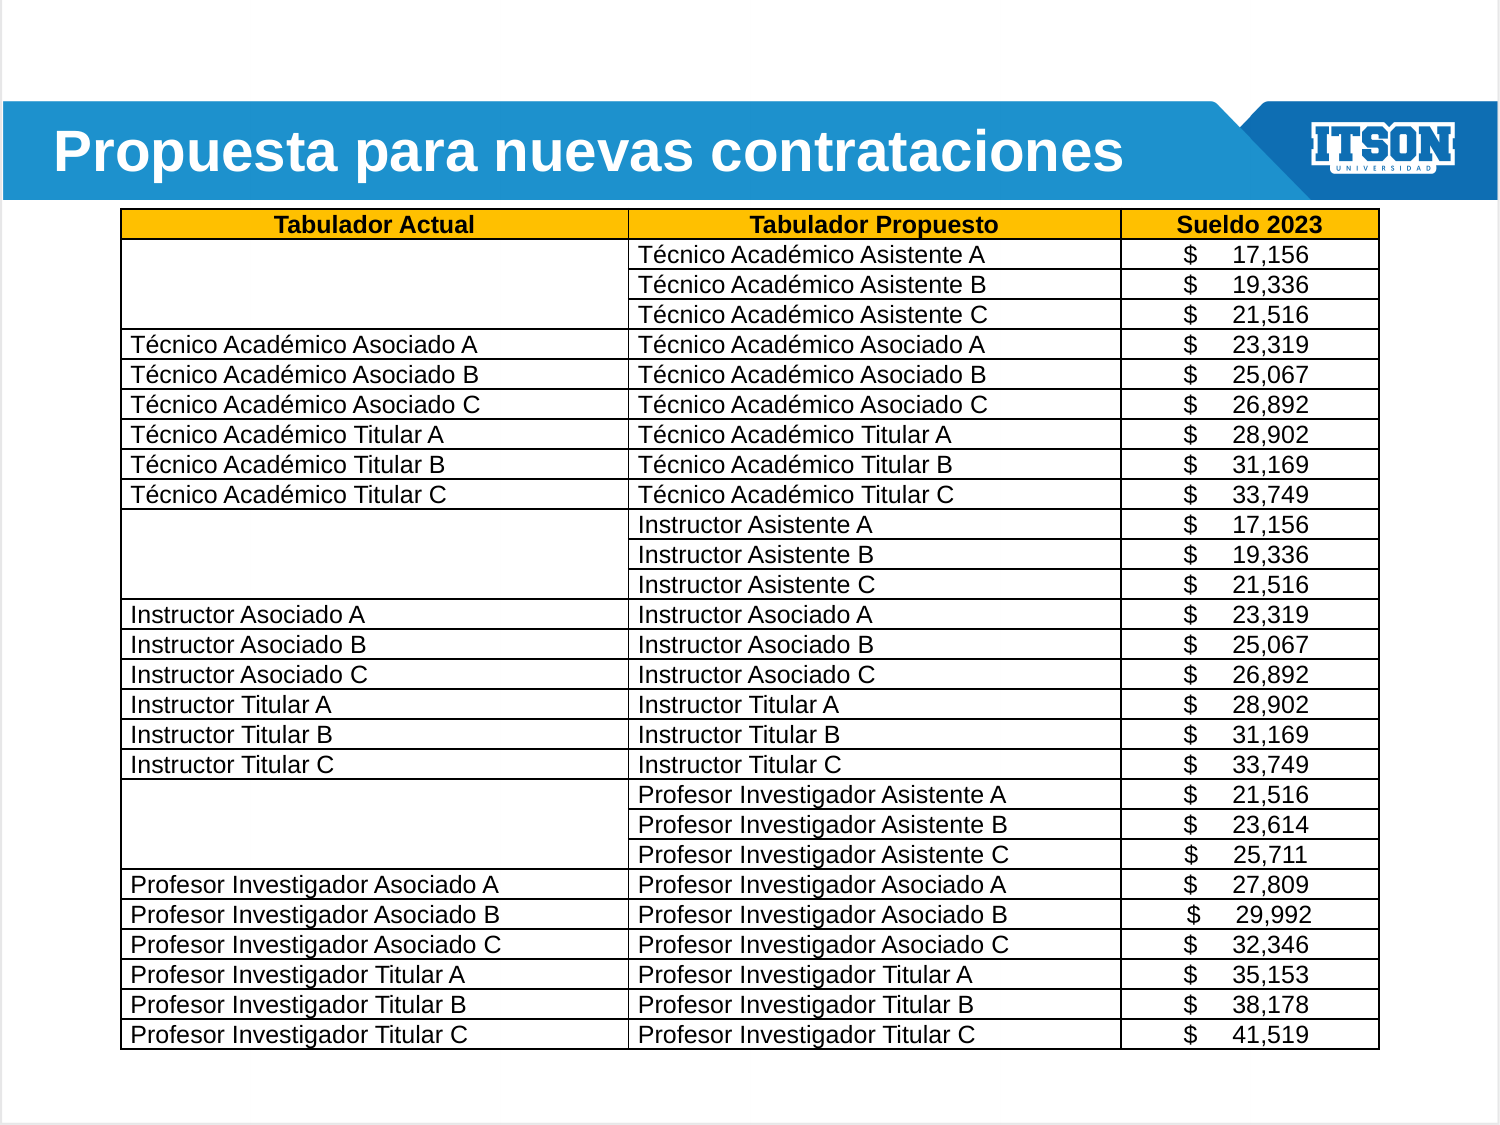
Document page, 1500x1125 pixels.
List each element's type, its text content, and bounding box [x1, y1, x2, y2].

table_cell Profesor Investigador Titular B [122, 990, 628, 1018]
table_cell $ 25,067 [1122, 630, 1378, 658]
table_cell $ 31,169 [1122, 450, 1378, 478]
table_cell Técnico Académico Titular C [629, 480, 1120, 508]
table_cell $ 27,809 [1122, 870, 1378, 898]
table_cell Técnico Académico Titular A [122, 420, 628, 448]
table_cell Técnico Académico Asociado C [122, 390, 628, 418]
table_cell Instructor Asociado C [629, 660, 1120, 688]
table_header Tabulador Propuesto [629, 210, 1120, 238]
table_cell Técnico Académico Asistente C [629, 300, 1120, 328]
table_cell $ 21,516 [1122, 570, 1378, 598]
table_cell $ 33,749 [1122, 750, 1378, 778]
table_cell Técnico Académico Asociado A [629, 330, 1120, 358]
table_cell Profesor Investigador Titular A [629, 960, 1120, 988]
table_cell $ 23,319 [1122, 600, 1378, 628]
table_cell Instructor Titular A [122, 690, 628, 718]
table_cell $ 35,153 [1122, 960, 1378, 988]
table_header Sueldo 2023 [1122, 210, 1378, 238]
table_cell Técnico Académico Asociado B [629, 360, 1120, 388]
table_cell Instructor Titular C [122, 750, 628, 778]
table_cell Instructor Asistente C [629, 570, 1120, 598]
table_cell Profesor Investigador Asociado C [629, 930, 1120, 958]
table_cell $ 19,336 [1122, 270, 1378, 298]
table_cell Técnico Académico Asociado A [122, 330, 628, 358]
table_cell Profesor Investigador Asociado B [122, 900, 628, 928]
picture [0, 0, 1500, 1125]
table_header Tabulador Actual [122, 210, 628, 238]
table_cell Técnico Académico Asistente A [629, 240, 1120, 268]
table_cell $ 23,614 [1122, 810, 1378, 838]
table_cell Instructor Asociado C [122, 660, 628, 688]
table_cell Técnico Académico Asistente B [629, 270, 1120, 298]
table_cell $ 26,892 [1122, 660, 1378, 688]
table_cell $ 25,711 [1122, 840, 1378, 868]
table_cell Instructor Asociado B [122, 630, 628, 658]
table_cell [122, 780, 628, 868]
table_cell Instructor Asistente A [629, 510, 1120, 538]
table_cell $ 21,516 [1122, 780, 1378, 808]
table_cell $ 41,519 [1122, 1020, 1378, 1048]
table_cell $ 21,516 [1122, 300, 1378, 328]
table_cell Profesor Investigador Asistente A [629, 780, 1120, 808]
table_cell Profesor Investigador Titular B [629, 990, 1120, 1018]
table_cell $ 25,067 [1122, 360, 1378, 388]
table_cell Técnico Académico Titular B [122, 450, 628, 478]
table_cell Instructor Titular C [629, 750, 1120, 778]
title Propuesta para nuevas contrataciones [38, 105, 1200, 200]
table_cell Instructor Asistente B [629, 540, 1120, 568]
table_cell Profesor Investigador Titular C [122, 1020, 628, 1048]
table_cell Instructor Titular A [629, 690, 1120, 718]
table_cell Técnico Académico Asociado C [629, 390, 1120, 418]
table_cell $ 17,156 [1122, 240, 1378, 268]
table_cell Instructor Titular B [122, 720, 628, 748]
table_cell Técnico Académico Asociado B [122, 360, 628, 388]
table_cell Técnico Académico Titular B [629, 450, 1120, 478]
table_cell $ 26,892 [1122, 390, 1378, 418]
table_cell $ 38,178 [1122, 990, 1378, 1018]
table_cell $ 28,902 [1122, 420, 1378, 448]
table_cell $ 17,156 [1122, 510, 1378, 538]
table_cell Técnico Académico Titular A [629, 420, 1120, 448]
table_cell $ 19,336 [1122, 540, 1378, 568]
table_cell Instructor Asociado A [122, 600, 628, 628]
table_cell Profesor Investigador Asistente C [629, 840, 1120, 868]
table_cell Técnico Académico Titular C [122, 480, 628, 508]
table_cell Instructor Asociado A [629, 600, 1120, 628]
table_cell Profesor Investigador Asociado C [122, 930, 628, 958]
table_cell $ 29,992 [1122, 900, 1378, 928]
table_cell Instructor Asociado B [629, 630, 1120, 658]
table_cell Profesor Investigador Asociado B [629, 900, 1120, 928]
table_cell $ 31,169 [1122, 720, 1378, 748]
table_cell Profesor Investigador Asistente B [629, 810, 1120, 838]
table_cell Instructor Titular B [629, 720, 1120, 748]
table_cell Profesor Investigador Asociado A [629, 870, 1120, 898]
table_cell [122, 240, 628, 328]
table_cell Profesor Investigador Titular A [122, 960, 628, 988]
table_cell $ 32,346 [1122, 930, 1378, 958]
table_cell $ 28,902 [1122, 690, 1378, 718]
table_cell $ 23,319 [1122, 330, 1378, 358]
table_cell Profesor Investigador Titular C [629, 1020, 1120, 1048]
table_cell [122, 510, 628, 598]
table_cell Profesor Investigador Asociado A [122, 870, 628, 898]
table_cell $ 33,749 [1122, 480, 1378, 508]
